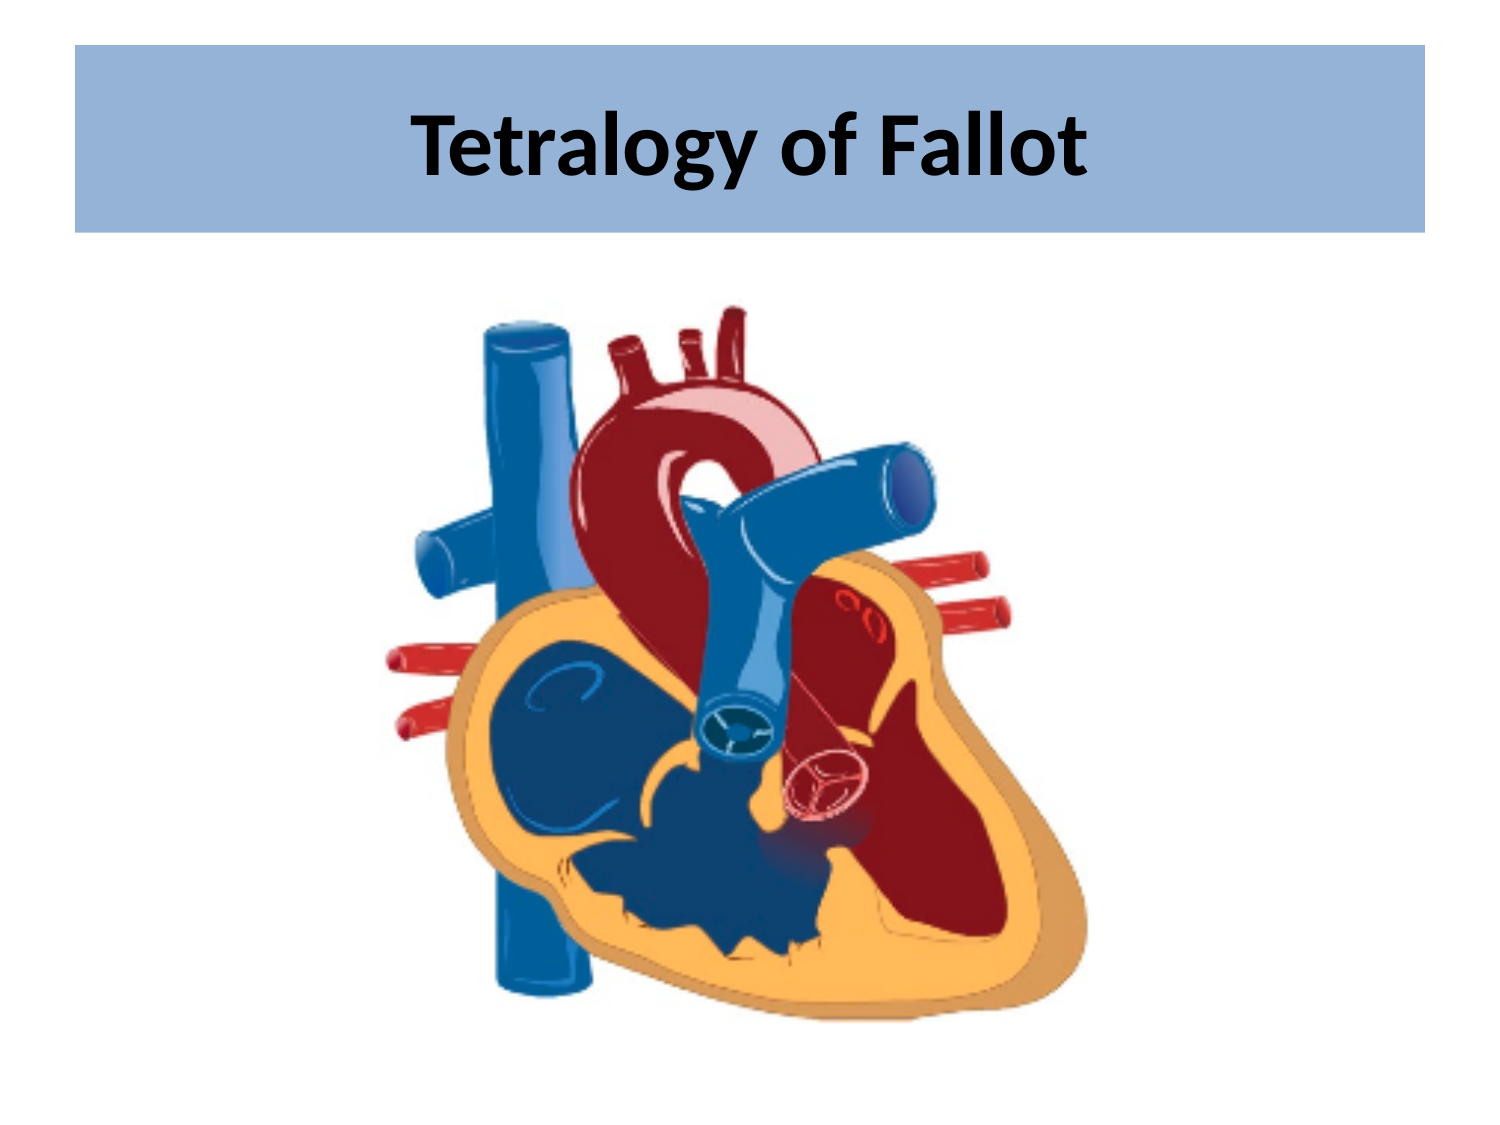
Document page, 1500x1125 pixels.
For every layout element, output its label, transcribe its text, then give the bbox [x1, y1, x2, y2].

title Tetralogy of Fallot [75, 45, 1425, 233]
picture [366, 268, 1131, 1056]
